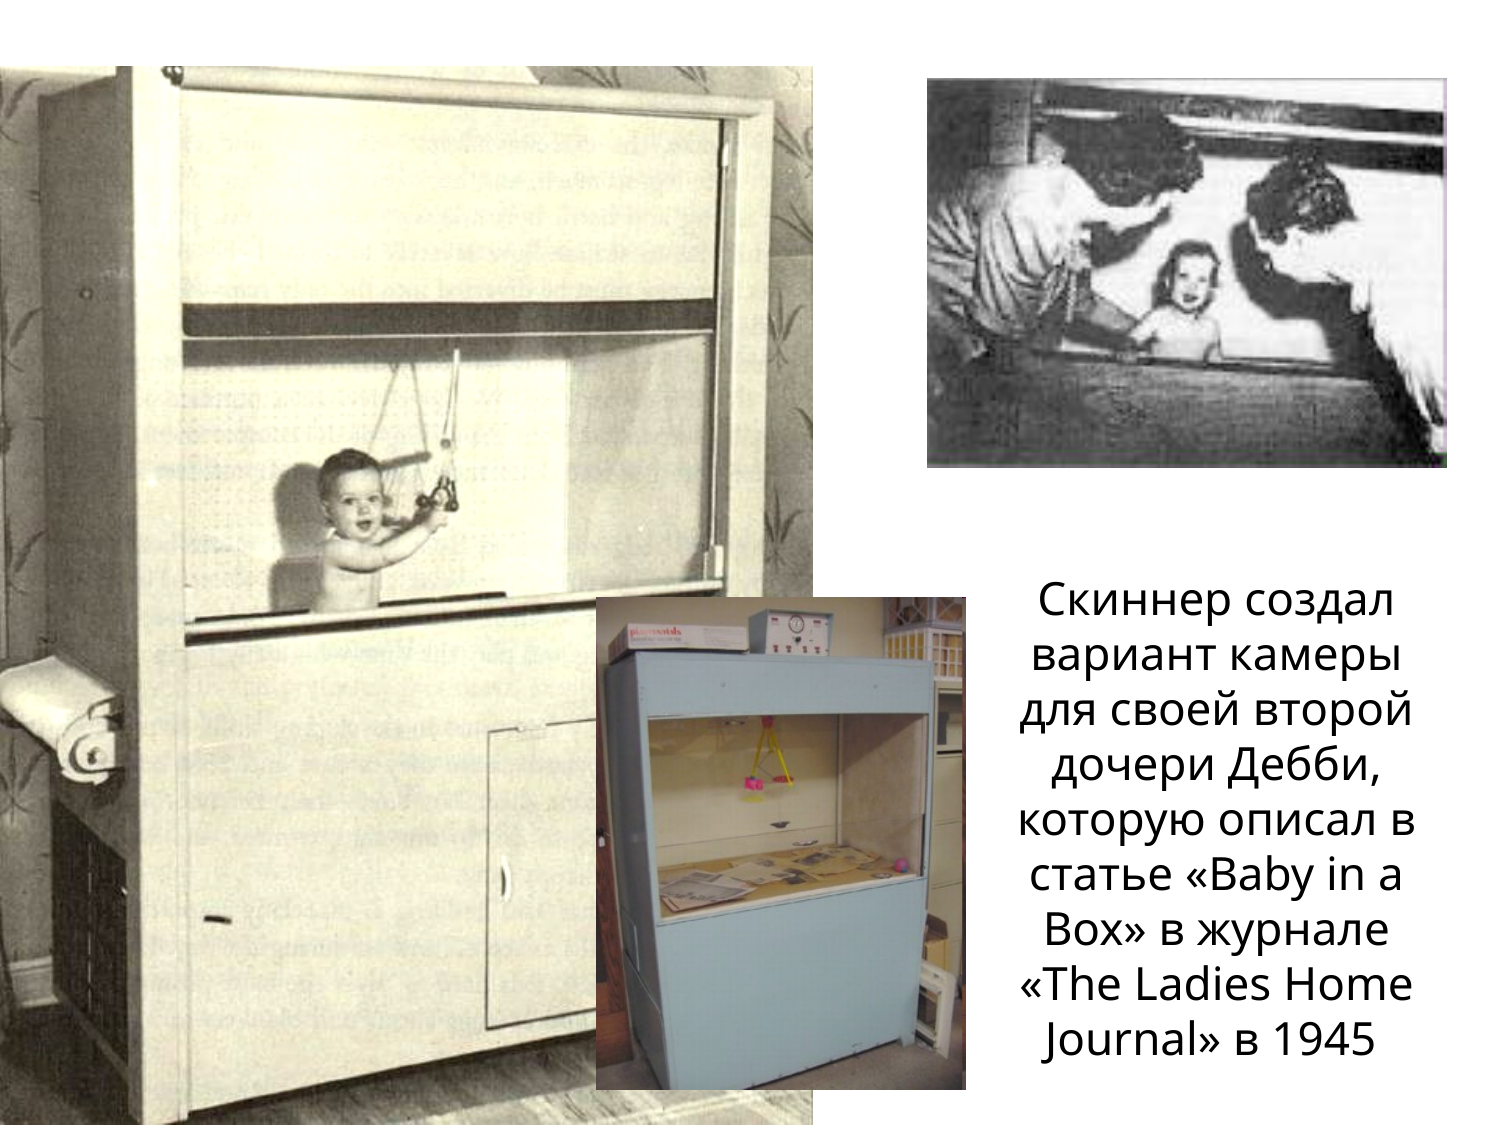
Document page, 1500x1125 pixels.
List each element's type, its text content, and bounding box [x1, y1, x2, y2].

text_box Скиннер создал вариант камеры для своей второй дочери Дебби, которую описал в статье «Baby in a Box» в журнале «The Ladies Home Journal» в 1945 [998, 562, 1436, 1073]
picture [0, 66, 966, 1125]
picture [926, 77, 1448, 468]
